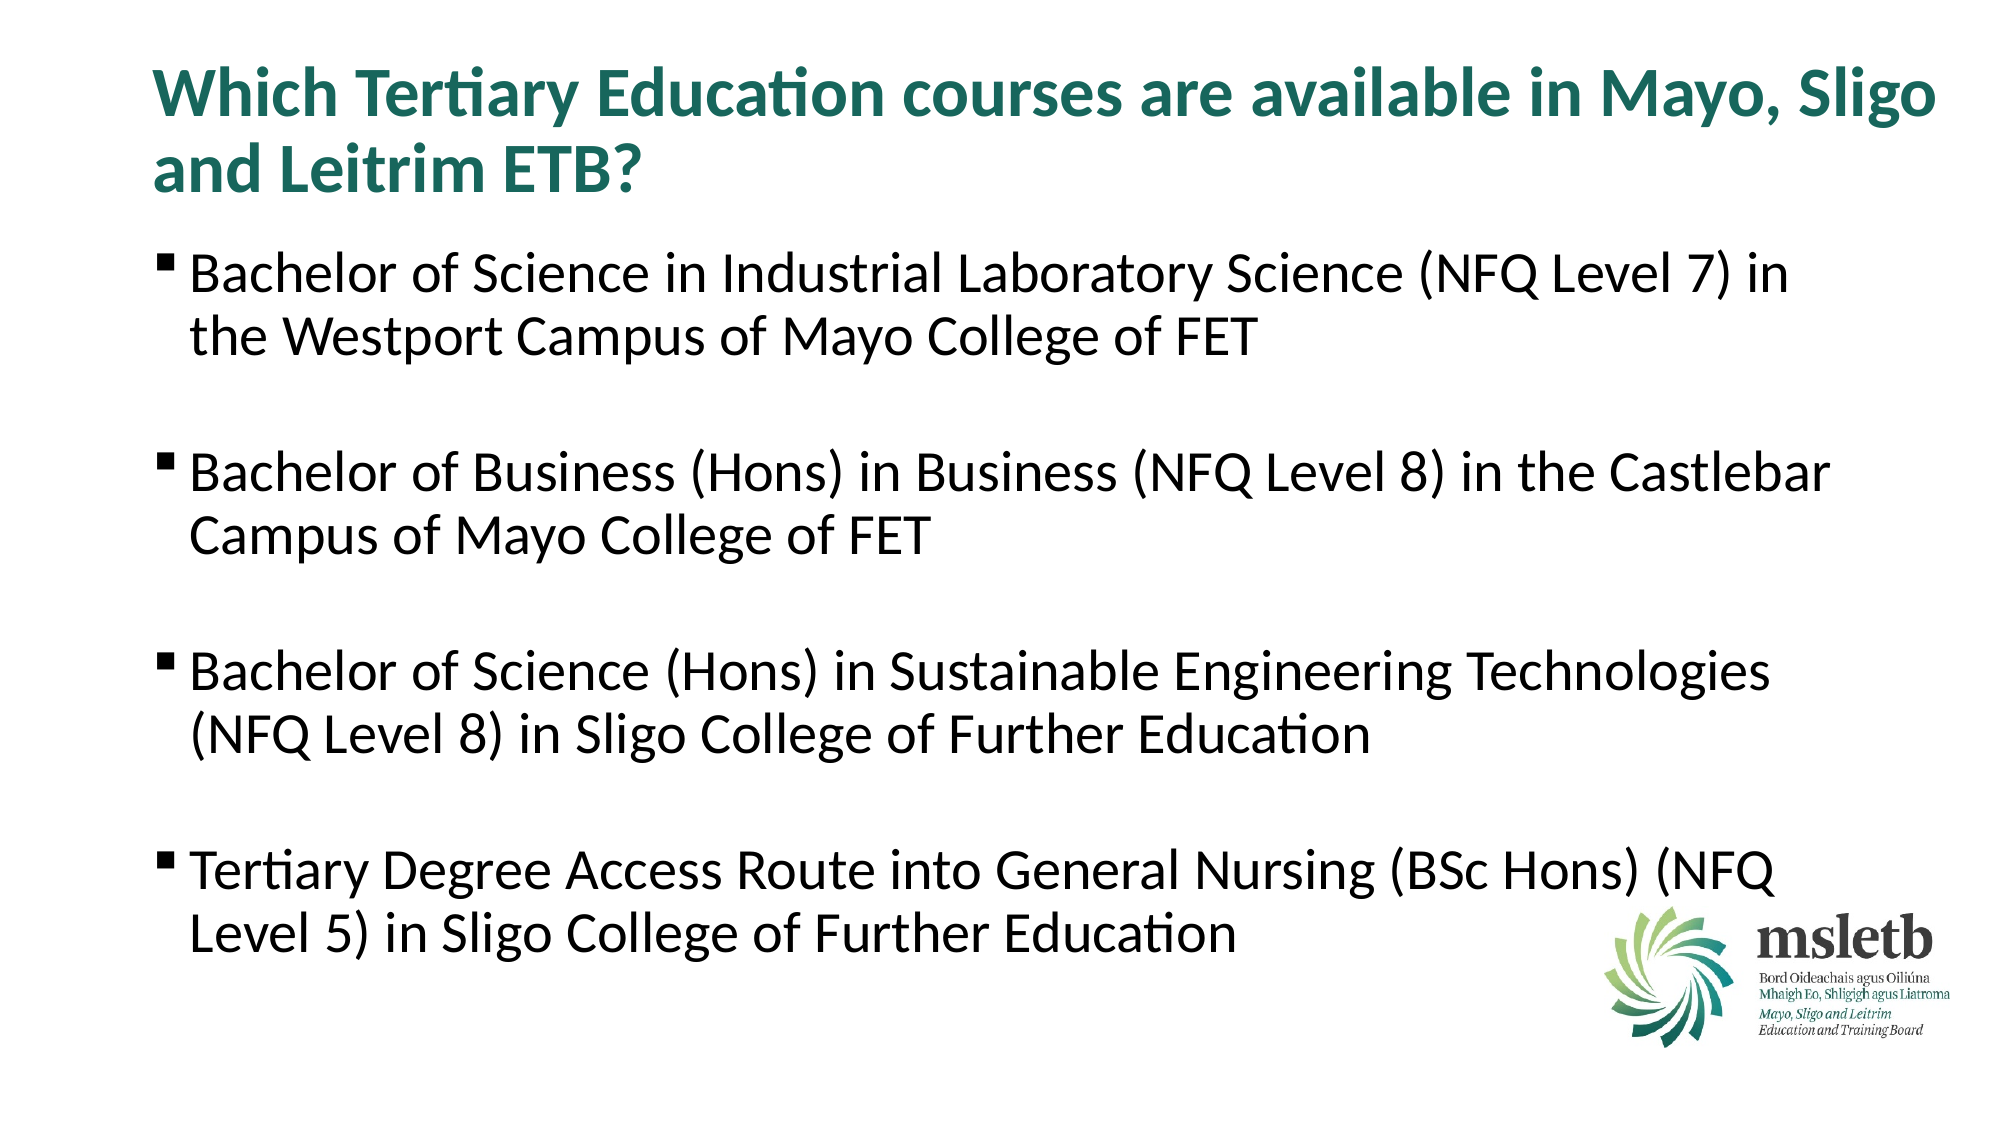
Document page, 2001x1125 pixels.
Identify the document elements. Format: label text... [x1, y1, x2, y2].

title Which Tertiary Education courses are available in Mayo, Sligo and Leitrim ETB? [137, 22, 1971, 241]
picture [1604, 906, 1950, 1048]
list Bachelor of Science in Industrial Laboratory Science (NFQ Level 7) in the Westport Campus of Mayo College of FET Bachelor of Business (Hons) in Business (NFQ Level 8) in the Castlebar Campus of Mayo College of FET Bachelor of Science (Hons) in Sustainable Engineering Technologies (NFQ Level 8) in Sligo College of Further Education Tertiary Degree Access Route into General Nursing (BSc Hons) (NFQ Level 5) in Sligo College of Further Education [137, 234, 1863, 1029]
